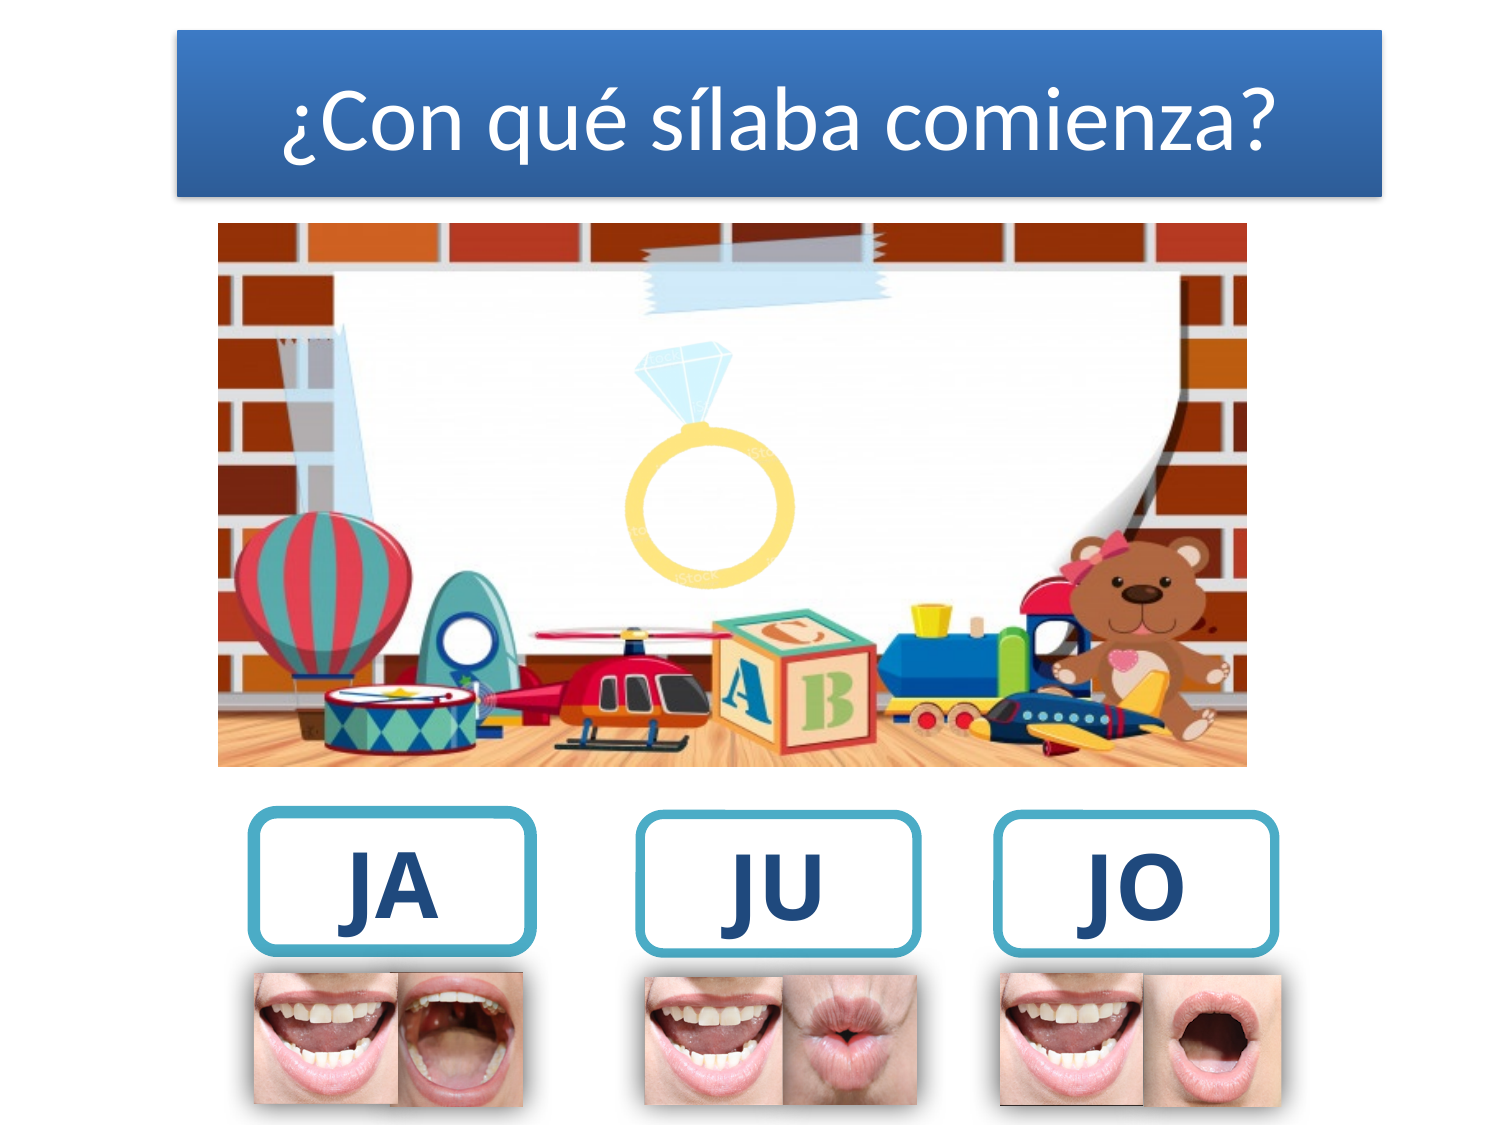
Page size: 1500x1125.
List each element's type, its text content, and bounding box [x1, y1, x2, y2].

text_box JO [997, 814, 1275, 952]
text_box JA [253, 812, 531, 951]
picture [218, 223, 1247, 767]
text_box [253, 972, 524, 1107]
text_box JU [640, 814, 917, 953]
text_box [999, 973, 1282, 1107]
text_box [644, 975, 918, 1105]
title ¿Con qué sílaba comienza? [177, 30, 1382, 197]
